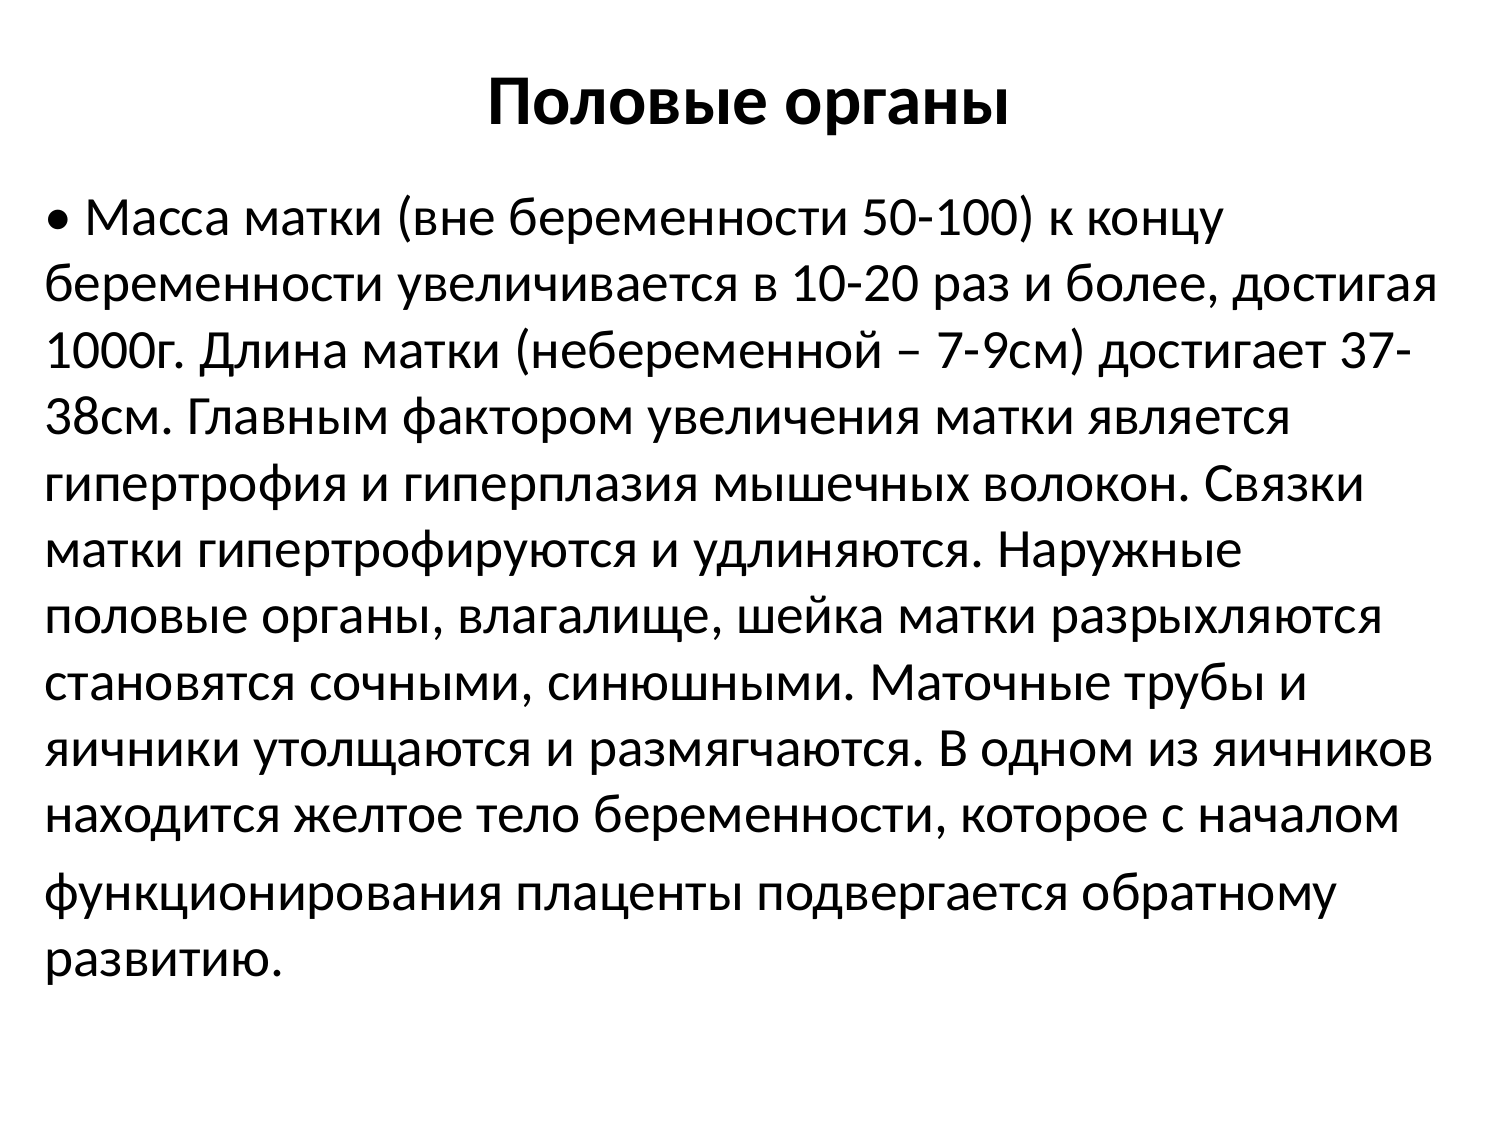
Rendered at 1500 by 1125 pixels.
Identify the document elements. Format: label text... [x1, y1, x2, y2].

list • Масса матки (вне беременности 50-100) к концу беременности увеличивается в 10-20 раз и более, достигая 1000г. Длина матки (небеременной – 7-9см) достигает 37-38см. Главным фактором увеличения матки является гипертрофия и гиперплазия мышечных волокон. Связки матки гипертрофируются и удлиняются. Наружные половые органы, влагалище, шейка матки разрыхляются становятся сочными, синюшными. Маточные трубы и яичники утолщаются и размягчаются. В одном из яичников находится желтое тело беременности, которое с началом функционирования плаценты подвергается обратному развитию. [29, 172, 1459, 1071]
title Половые органы [75, 45, 1425, 172]
